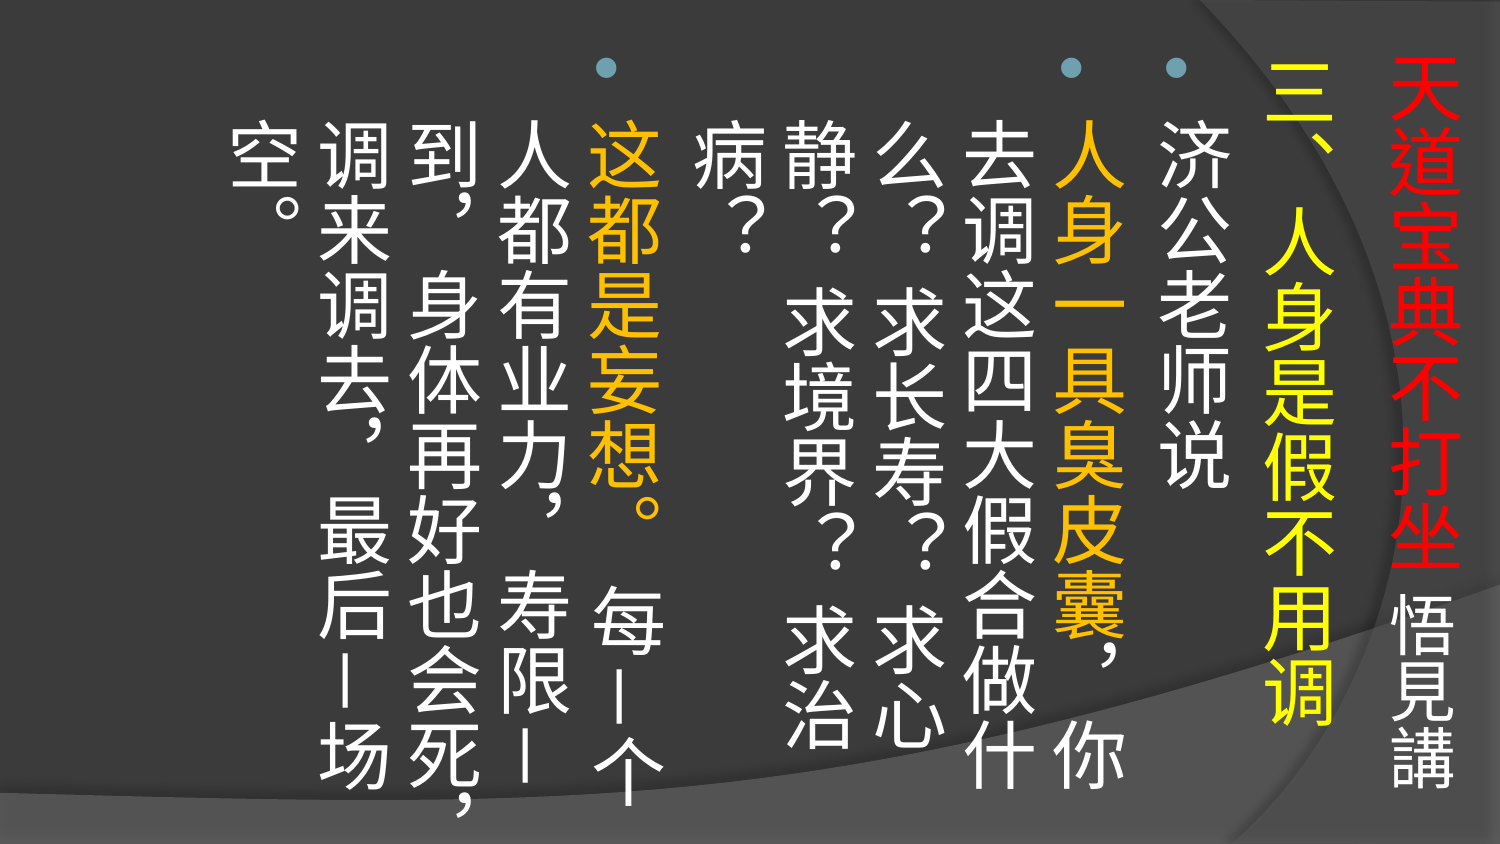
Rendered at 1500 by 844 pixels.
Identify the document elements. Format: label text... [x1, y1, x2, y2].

title 天道宝典不打坐 悟見講 [1364, 21, 1483, 820]
list 三、人身是假不用调 济公老师说 人身一具臭皮囊，你去调这四大假合做什么？ 求长寿？ 求心静？ 求境界？ 求治病？ 这都是妄想。 每－个人都有业力，寿限－到，身体再好也会死，调来调去，最后－场空。 [29, 33, 1365, 825]
